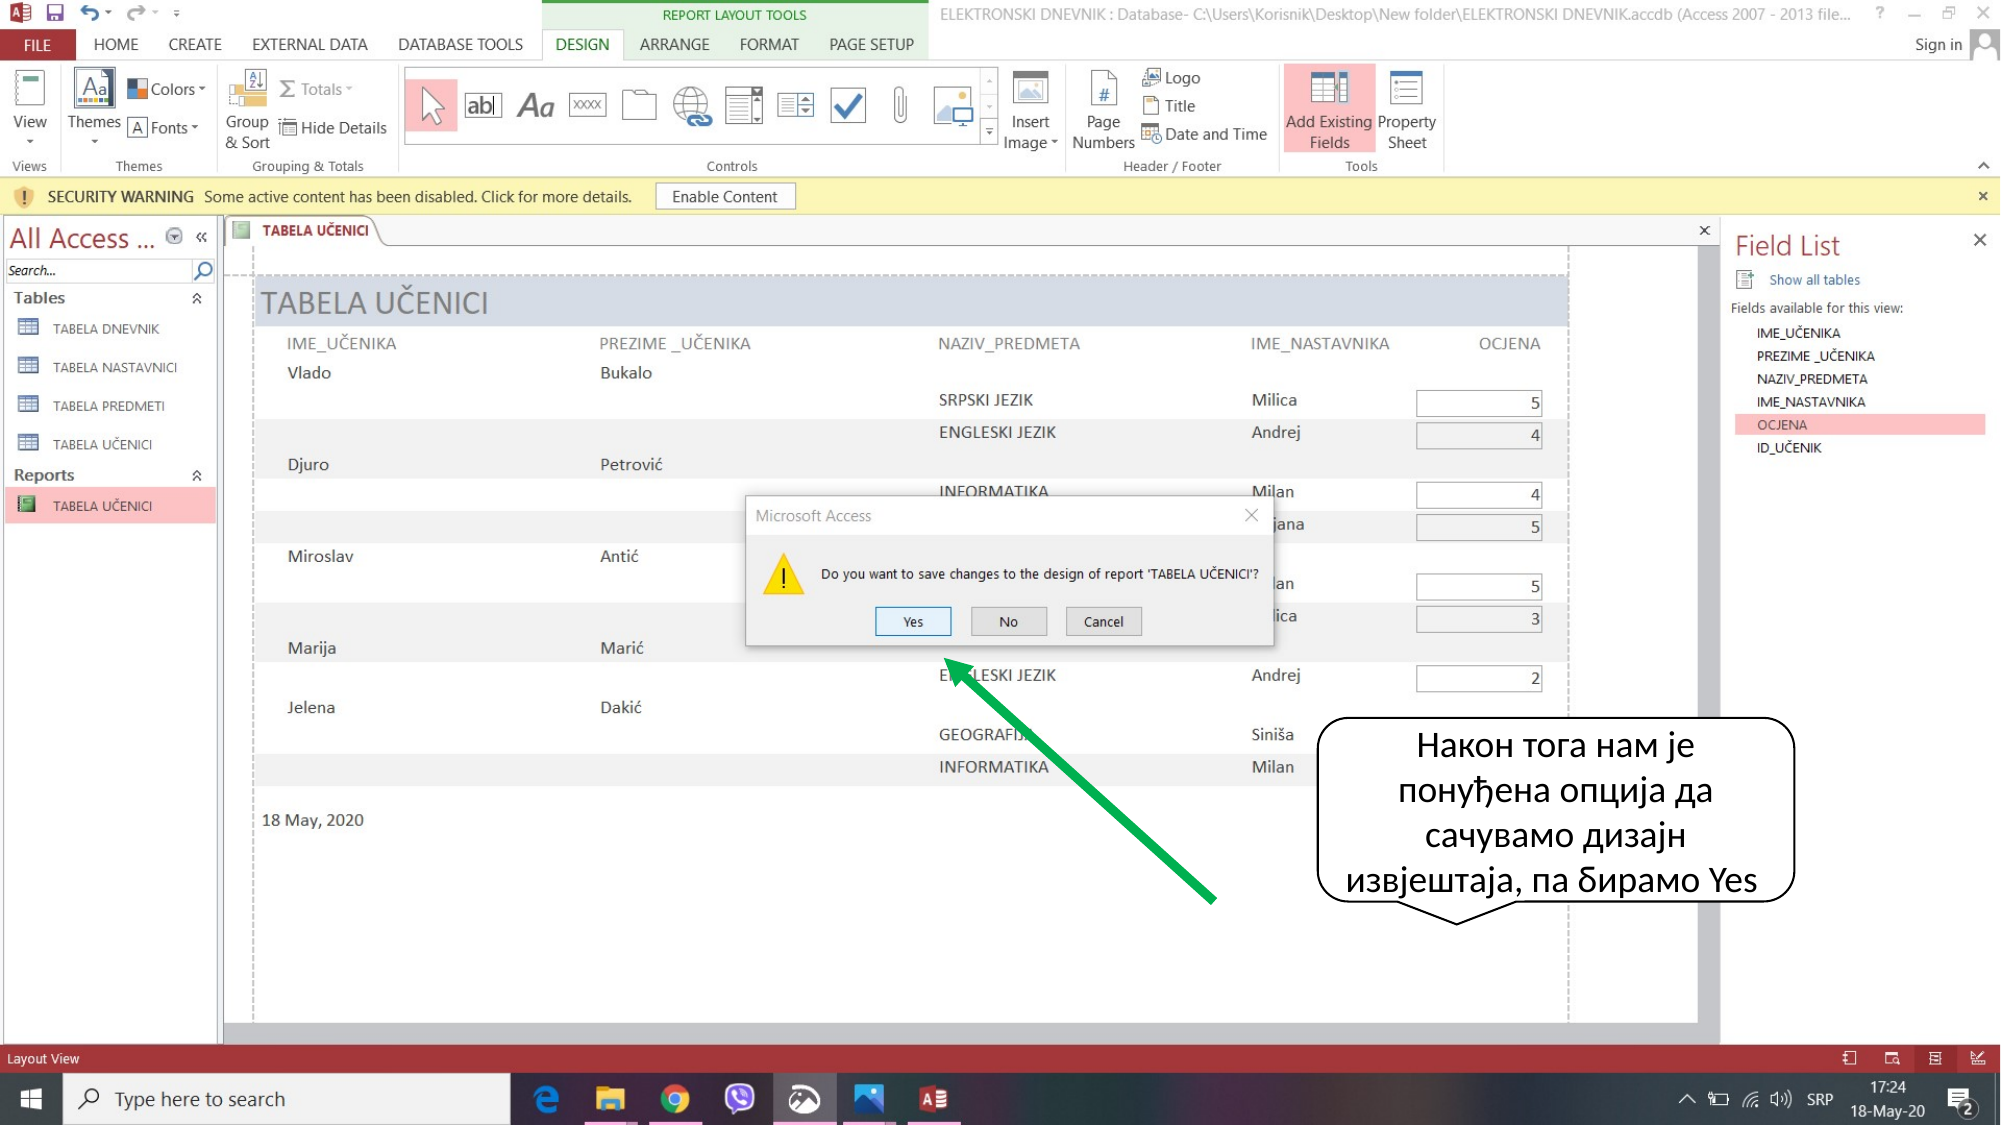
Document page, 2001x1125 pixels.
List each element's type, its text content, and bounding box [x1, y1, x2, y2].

text_box Након тога нам је понуђена опција да сачувамо дизајн извјештаја, па бирамо Yes [1316, 716, 1796, 926]
picture [0, 0, 2001, 1125]
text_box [943, 657, 1215, 902]
